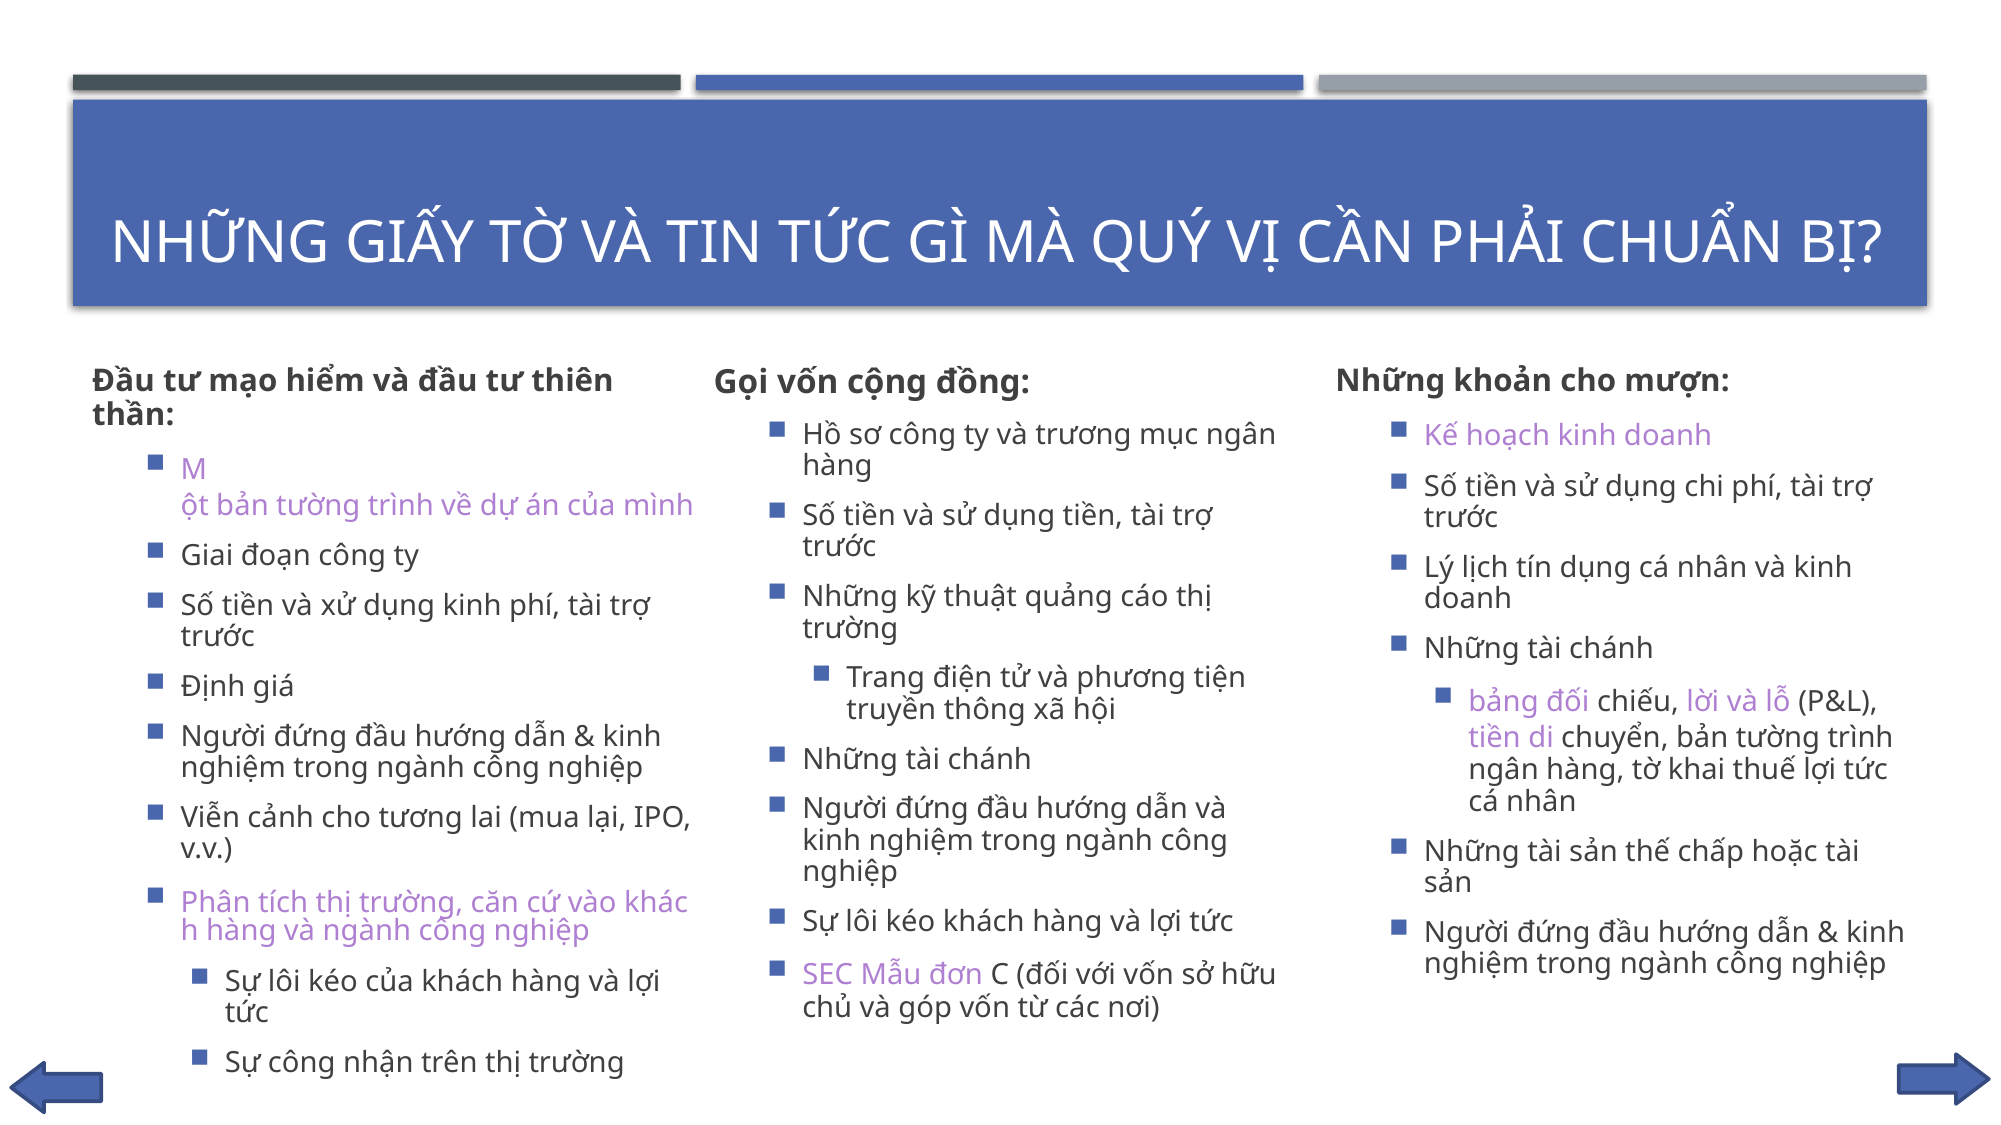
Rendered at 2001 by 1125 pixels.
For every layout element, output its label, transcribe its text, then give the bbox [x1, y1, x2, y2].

text_box Gọi vốn cộng đồng: Hồ sơ công ty và trương mục ngân hàng Số tiền và sử dụng tiền, tài trợ trước Những kỹ thuật quảng cáo thị trường Trang điện tử và phương tiện truyền thông xã hội Những tài chánh Người đứng đầu hướng dẫn và kinh nghiệm trong ngành công nghiệp Sự lôi kéo khách hàng và lợi tức SEC Mẫu đơn C (đối với vốn sở hữu chủ và góp vốn từ các nơi) [698, 357, 1302, 989]
title Những giấy tờ và tin tức gì mà quý vị cần phải chuẩn bị? [95, 119, 1905, 282]
text_box Những khoản cho mượn: Kế hoạch kinh doanh Số tiền và sử dụng chi phí, tài trợ trước Lý lịch tín dụng cá nhân và kinh doanh Những tài chánh bảng đối chiếu, lời và lỗ (P&L), tiền di chuyển, bản tường trình ngân hàng, tờ khai thuế lợi tức cá nhân Những tài sản thế chấp hoặc tài sản Người đứng đầu hướng dẫn & kinh nghiệm trong ngành công nghiệp [1320, 357, 1923, 1018]
text_box [9, 1060, 104, 1115]
text_box Đầu tư mạo hiểm và đầu tư thiên thần: Một bản tường trình về dự án của mình Giai đoạn công ty Số tiền và xử dụng kinh phí, tài trợ trước Định giá Người đứng đầu hướng dẫn & kinh nghiệm trong ngành công nghiệp Viễn cảnh cho tương lai (mua lại, IPO, v.v.) Phân tích thị trường, căn cứ vào khách hàng và ngành công nghiệp Sự lôi kéo của khách hàng và lợi tức Sự công nhận trên thị trường [77, 357, 711, 1063]
text_box [1896, 1052, 1991, 1106]
